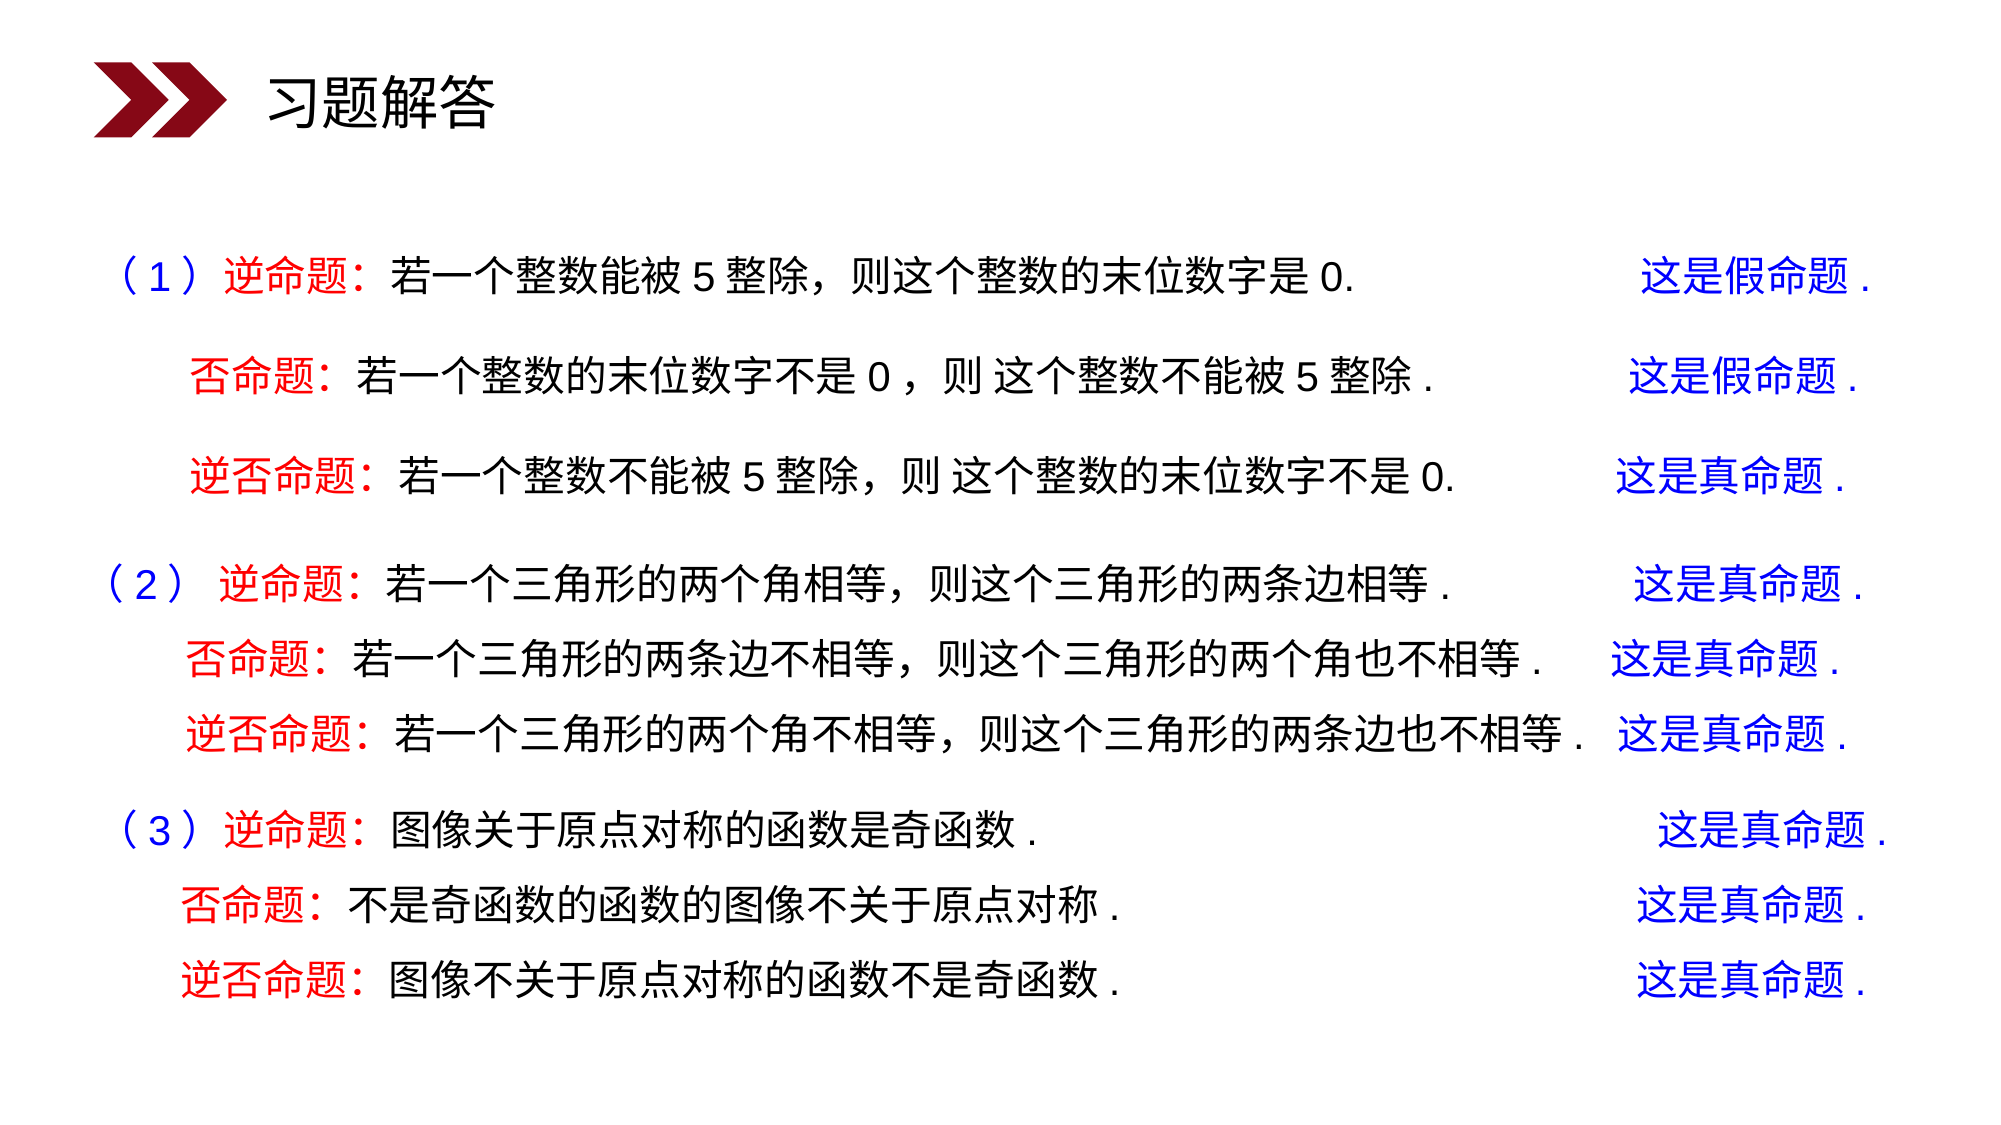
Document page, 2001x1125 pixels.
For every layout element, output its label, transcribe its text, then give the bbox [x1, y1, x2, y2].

text_box （1）逆命题：若一个整数能被5整除，则这个整数的末位数字是0. 这是假命题. 否命题：若一个整数的末位数字不是0，则 这个整数不能被5整除. 这是假命题. 逆否命题：若一个整数不能被5整除，则 这个整数的末位数字不是0. 这是真命题. [81, 191, 1890, 507]
text_box （3）逆命题：图像关于原点对称的函数是奇函数. 这是真命题. 否命题：不是奇函数的函数的图像不关于原点对称. 这是真命题. 逆否命题：图像不关于原点对称的函数不是奇函数. 这是真命题. [81, 771, 2000, 1012]
text_box 习题解答 [248, 66, 1088, 137]
text_box （2） 逆命题：若一个三角形的两个角相等，则这个三角形的两条边相等. 这是真命题. 否命题：若一个三角形的两条边不相等，则这个三角形的两个角也不相等. 这是真命题. 逆否命题：若一个三角形的两个角不相等，则这个三角形的两条边也不相等. 这是真命题. [68, 525, 1975, 765]
